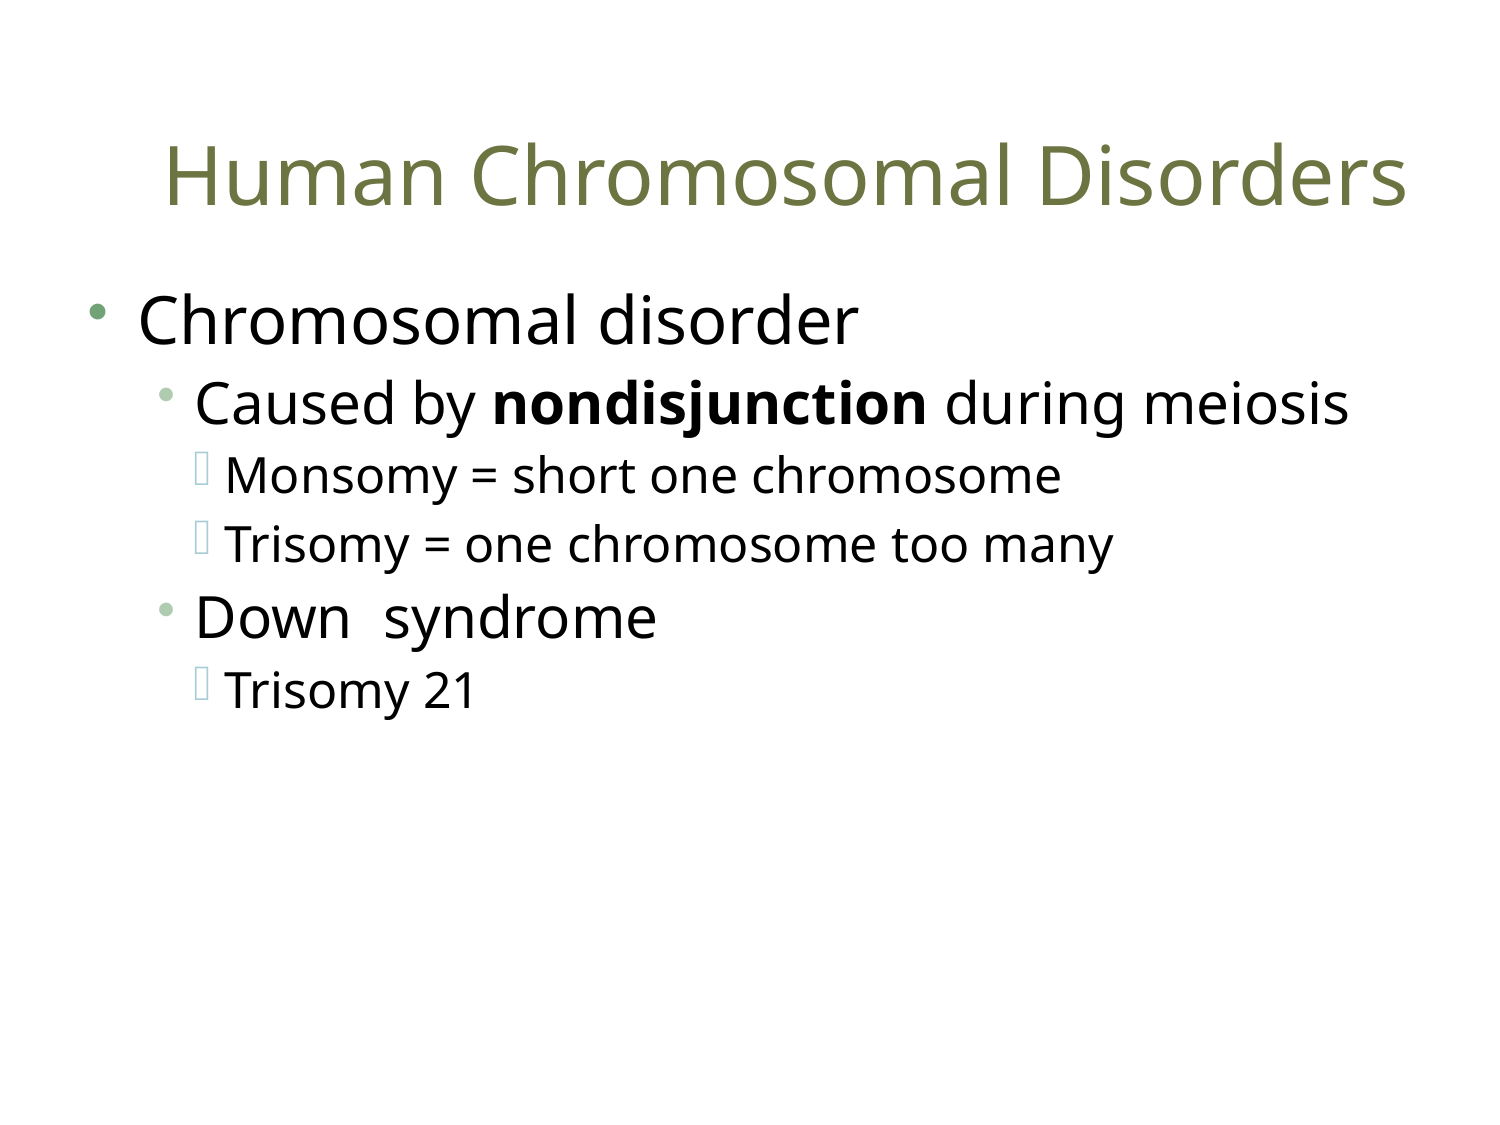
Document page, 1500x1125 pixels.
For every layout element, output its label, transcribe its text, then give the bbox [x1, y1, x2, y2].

list Chromosomal disorder Caused by nondisjunction during meiosis Monsomy = short one chromosome Trisomy = one chromosome too many Down syndrome Trisomy 21 [75, 270, 1425, 1013]
title Human Chromosomal Disorders [75, 41, 1425, 230]
